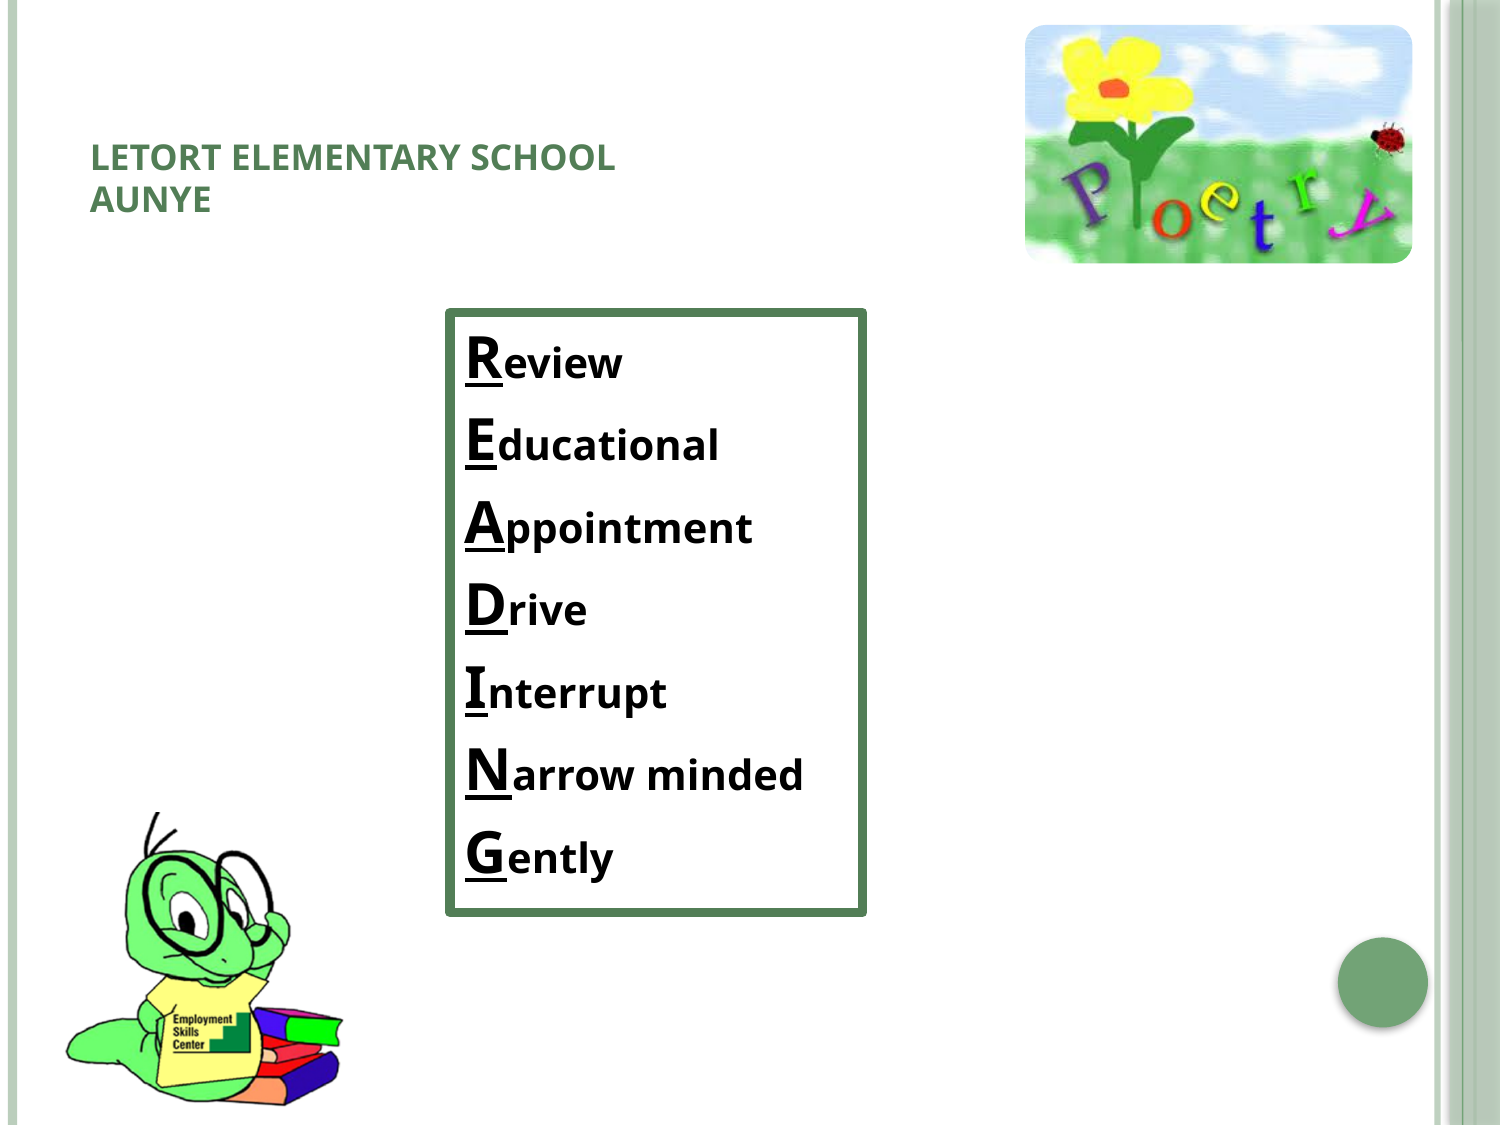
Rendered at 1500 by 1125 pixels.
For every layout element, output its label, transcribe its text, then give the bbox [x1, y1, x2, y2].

picture [49, 811, 367, 1125]
picture [1024, 24, 1413, 264]
title LeTort Elementary School Aunye [75, 125, 1300, 313]
list Review Educational Appointment Drive Interrupt Narrow minded Gently [450, 312, 863, 913]
